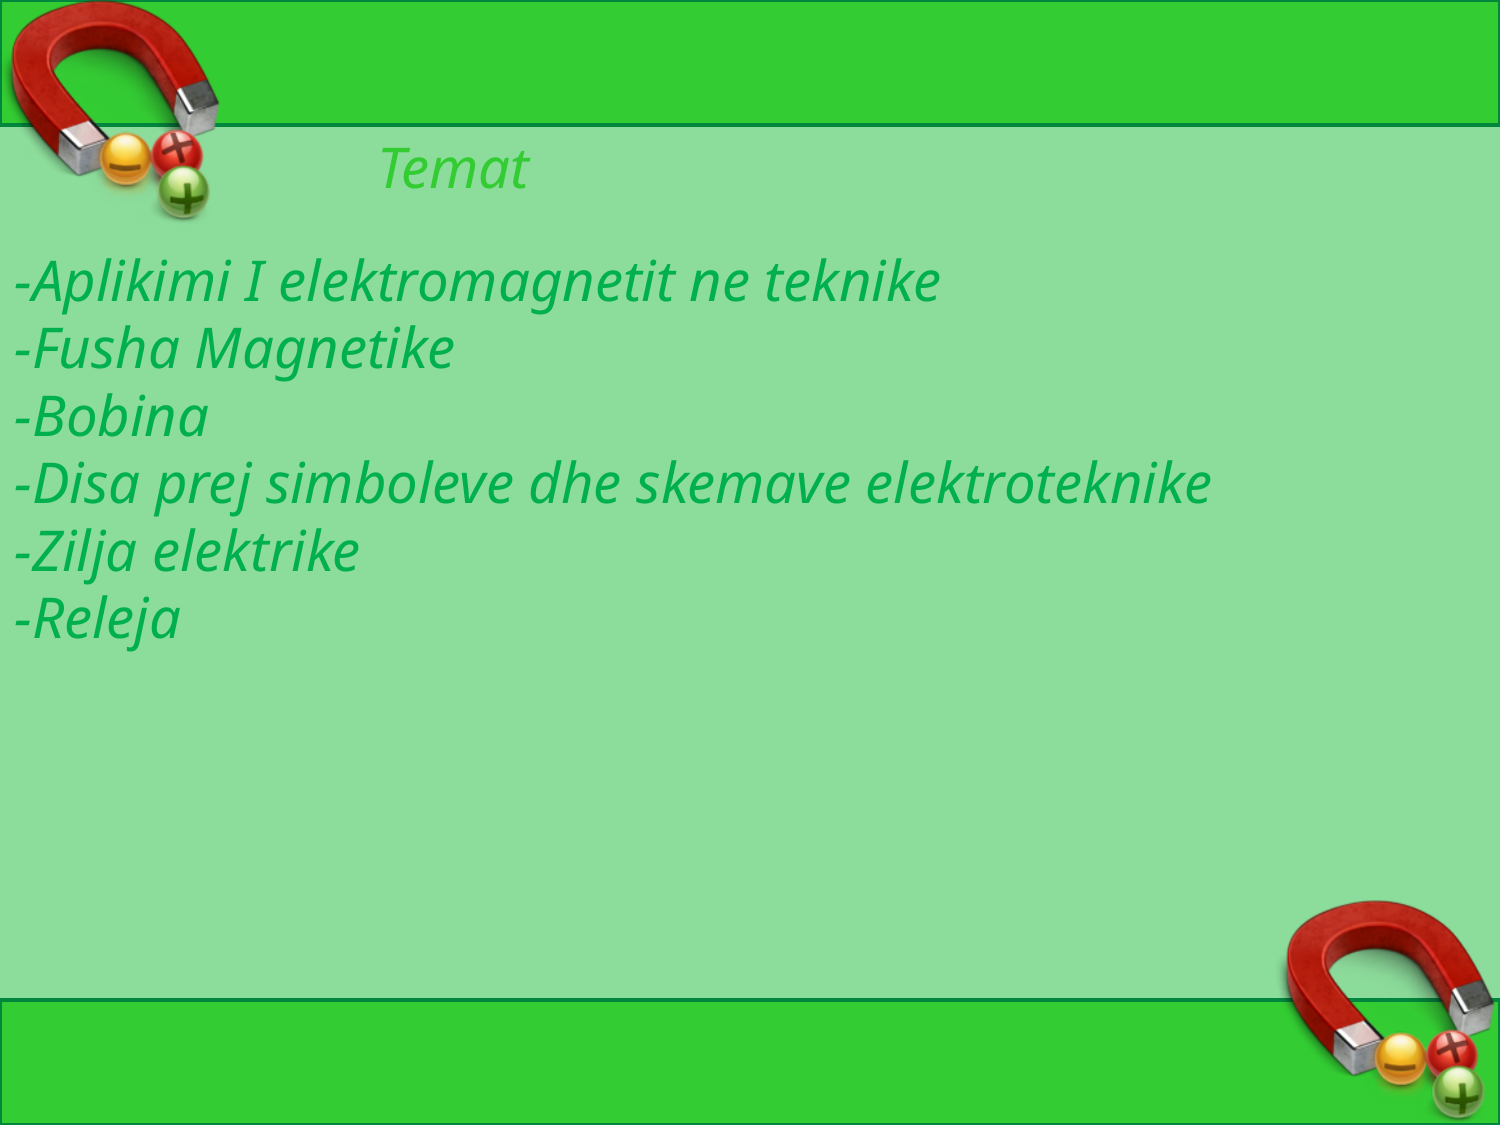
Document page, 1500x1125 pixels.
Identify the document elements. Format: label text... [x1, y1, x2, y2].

text_box [226, 0, 1500, 127]
text_box [0, 998, 1269, 1125]
text_box -Aplikimi I elektromagnetit ne teknike -Fusha Magnetike -Bobina -Disa prej simboleve dhe skemave elektroteknike -Zilja elektrike -Releja [0, 237, 1500, 658]
picture [1274, 899, 1500, 1125]
picture [0, 0, 226, 226]
text_box Temat [362, 127, 1338, 208]
